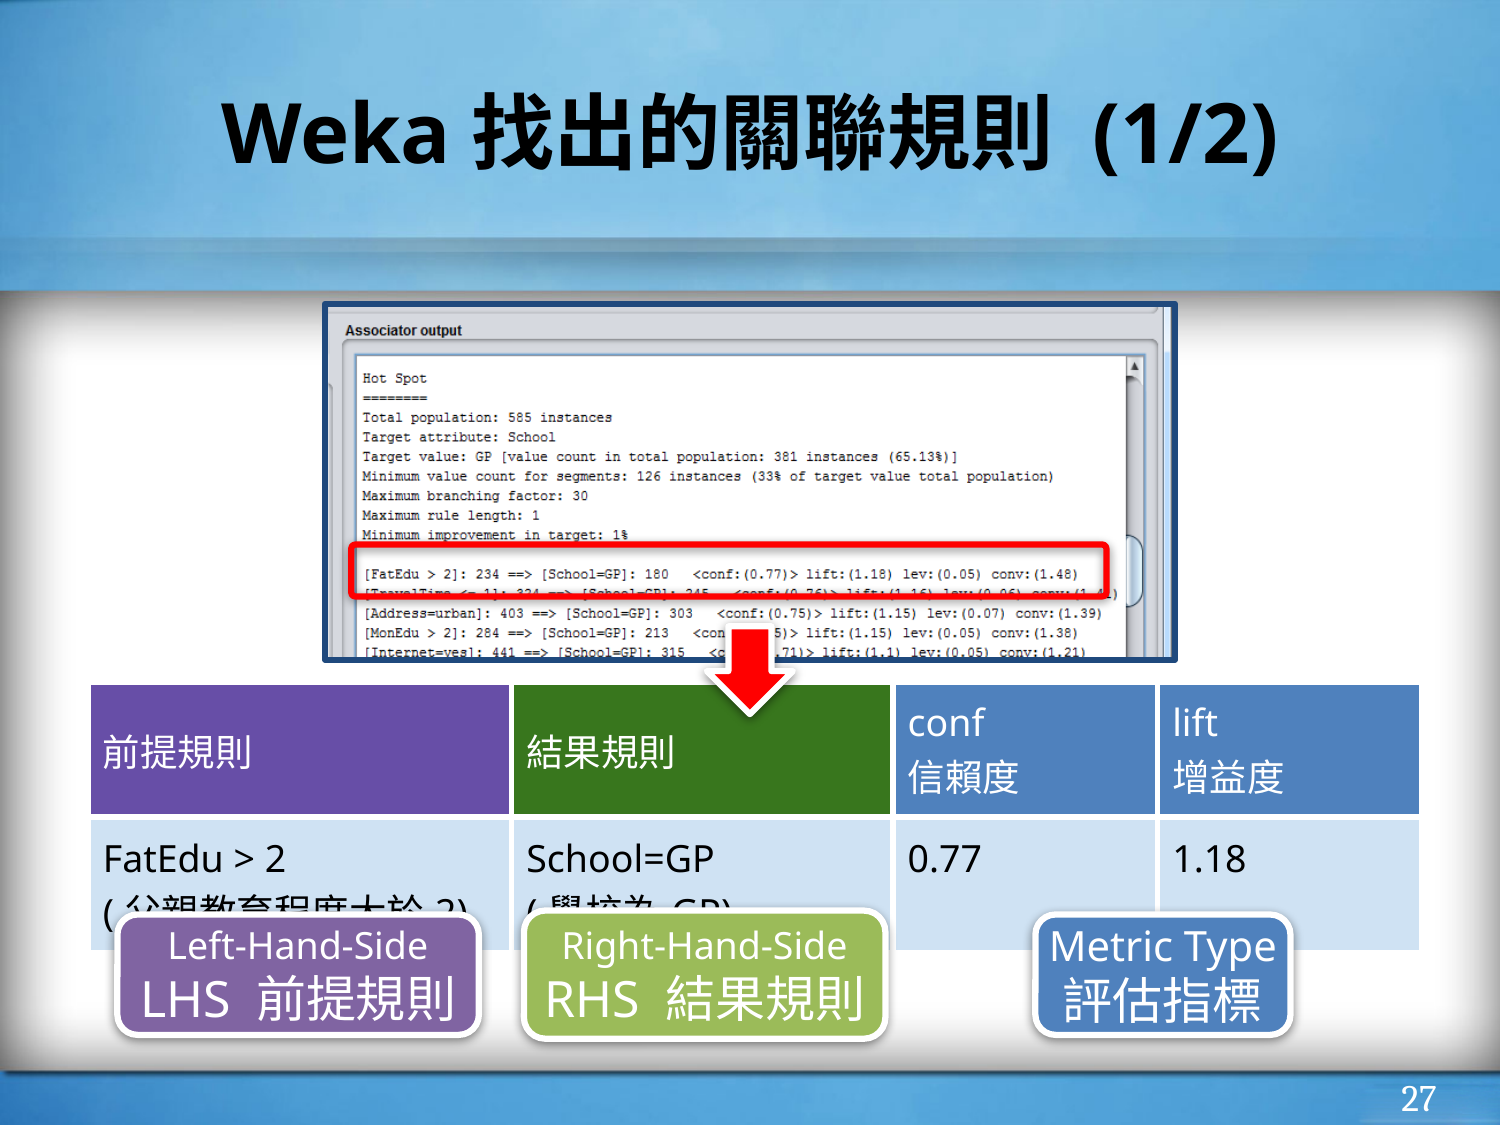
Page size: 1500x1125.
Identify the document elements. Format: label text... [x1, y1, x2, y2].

table_header 結果規則 [514, 685, 890, 814]
table_header conf 信賴度 [896, 685, 1155, 814]
table_cell FatEdu > 2 (父親教育程度大於2) [91, 820, 509, 950]
text_box Left-Hand-Side LHS 前提規則 [117, 914, 479, 1035]
text_box [706, 666, 793, 715]
slide_number ‹#› [1350, 1074, 1488, 1118]
title Weka找出的關聯規則 (1/2) [78, 27, 1422, 232]
picture [0, 0, 1500, 1125]
text_box Metric Type 評估指標 [1035, 914, 1291, 1035]
table_cell 0.77 [896, 820, 1155, 950]
table_header 前提規則 [91, 685, 509, 814]
table_header lift 增益度 [1160, 685, 1419, 814]
table_cell 1.18 [1160, 820, 1419, 950]
text_box Right-Hand-Side RHS 結果規則 [523, 910, 886, 1039]
table_cell School=GP (學校為GP) [514, 820, 890, 950]
